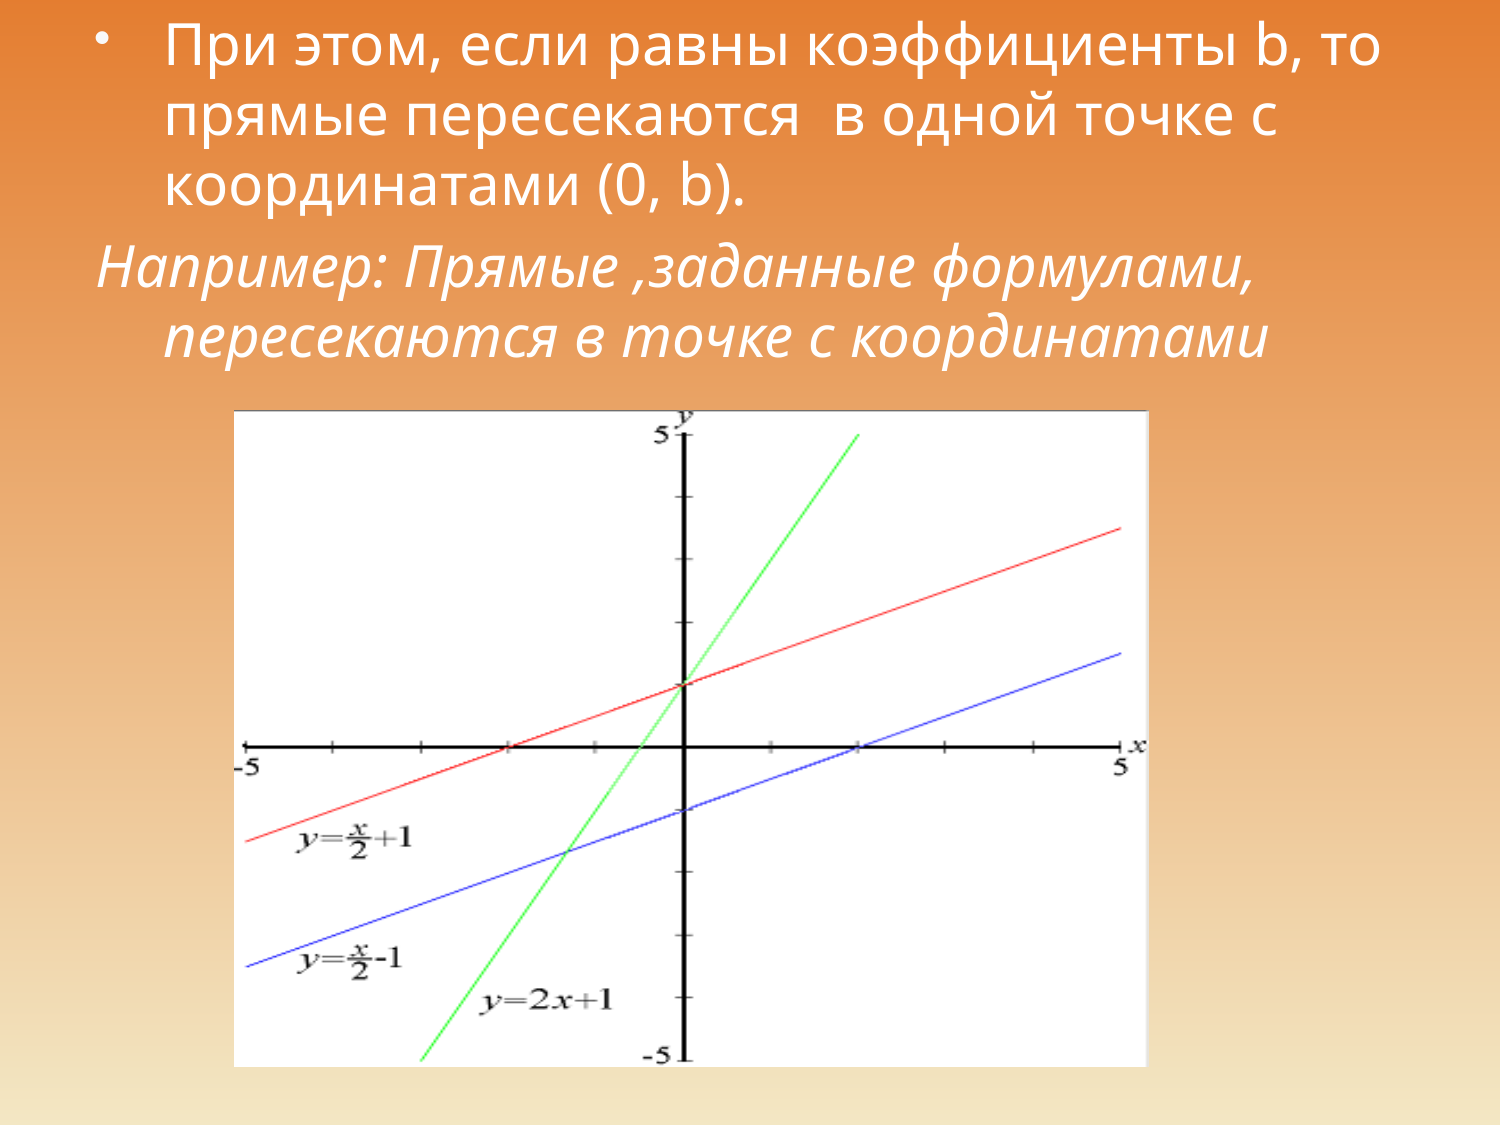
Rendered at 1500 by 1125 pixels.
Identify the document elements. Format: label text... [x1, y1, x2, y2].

list При этом, если равны коэффициенты b, то прямые пересекаются в одной точке с координатами (0, b). Например: Прямые ,заданные формулами, пересекаются в точке с координатами [58, 0, 1409, 551]
picture [234, 409, 1149, 1067]
